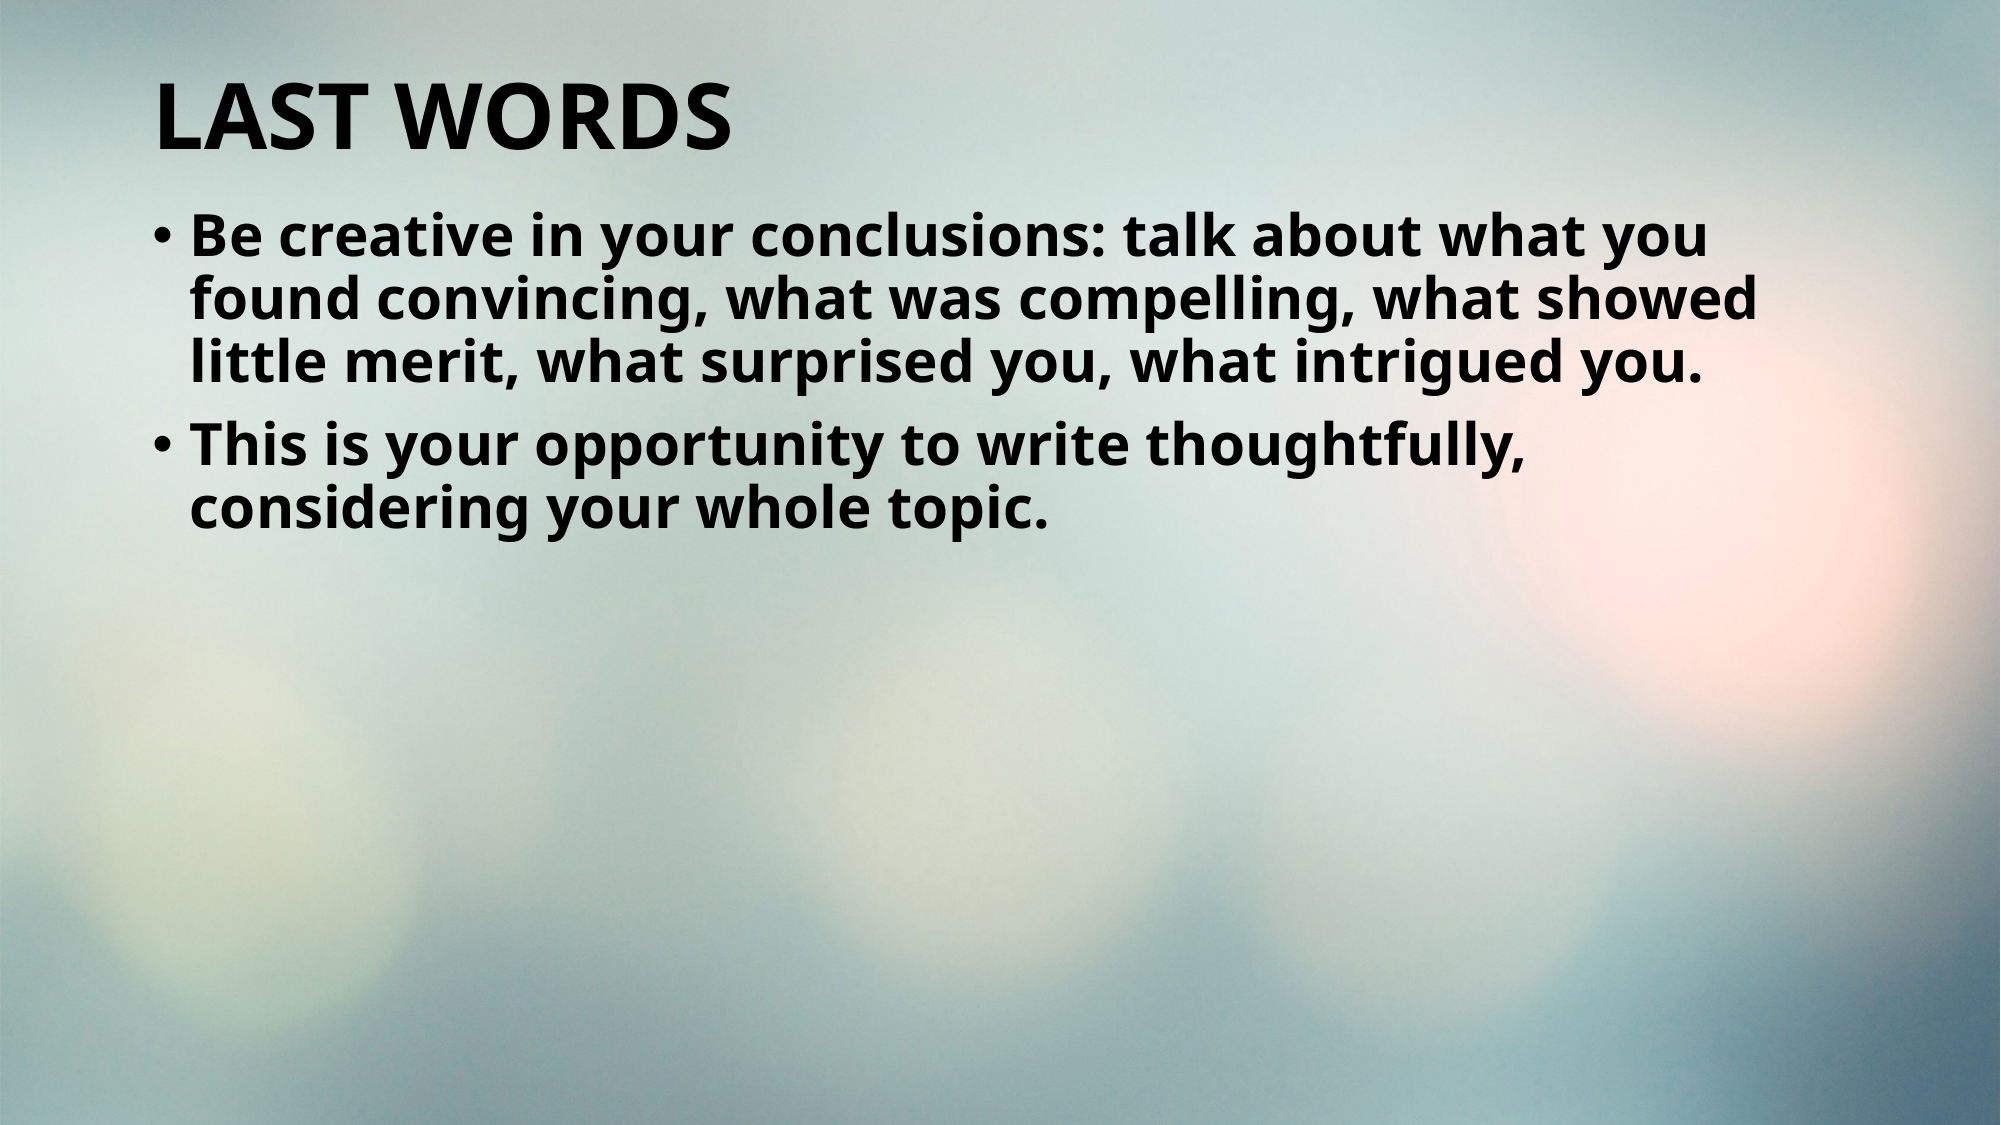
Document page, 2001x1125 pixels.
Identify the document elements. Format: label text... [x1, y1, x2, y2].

list Be creative in your conclusions: talk about what you found convincing, what was compelling, what showed little merit, what surprised you, what intrigued you. This is your opportunity to write thoughtfully, considering your whole topic. [137, 198, 1863, 571]
title LAST WORDS [137, 53, 1863, 186]
picture [0, 0, 2000, 1125]
